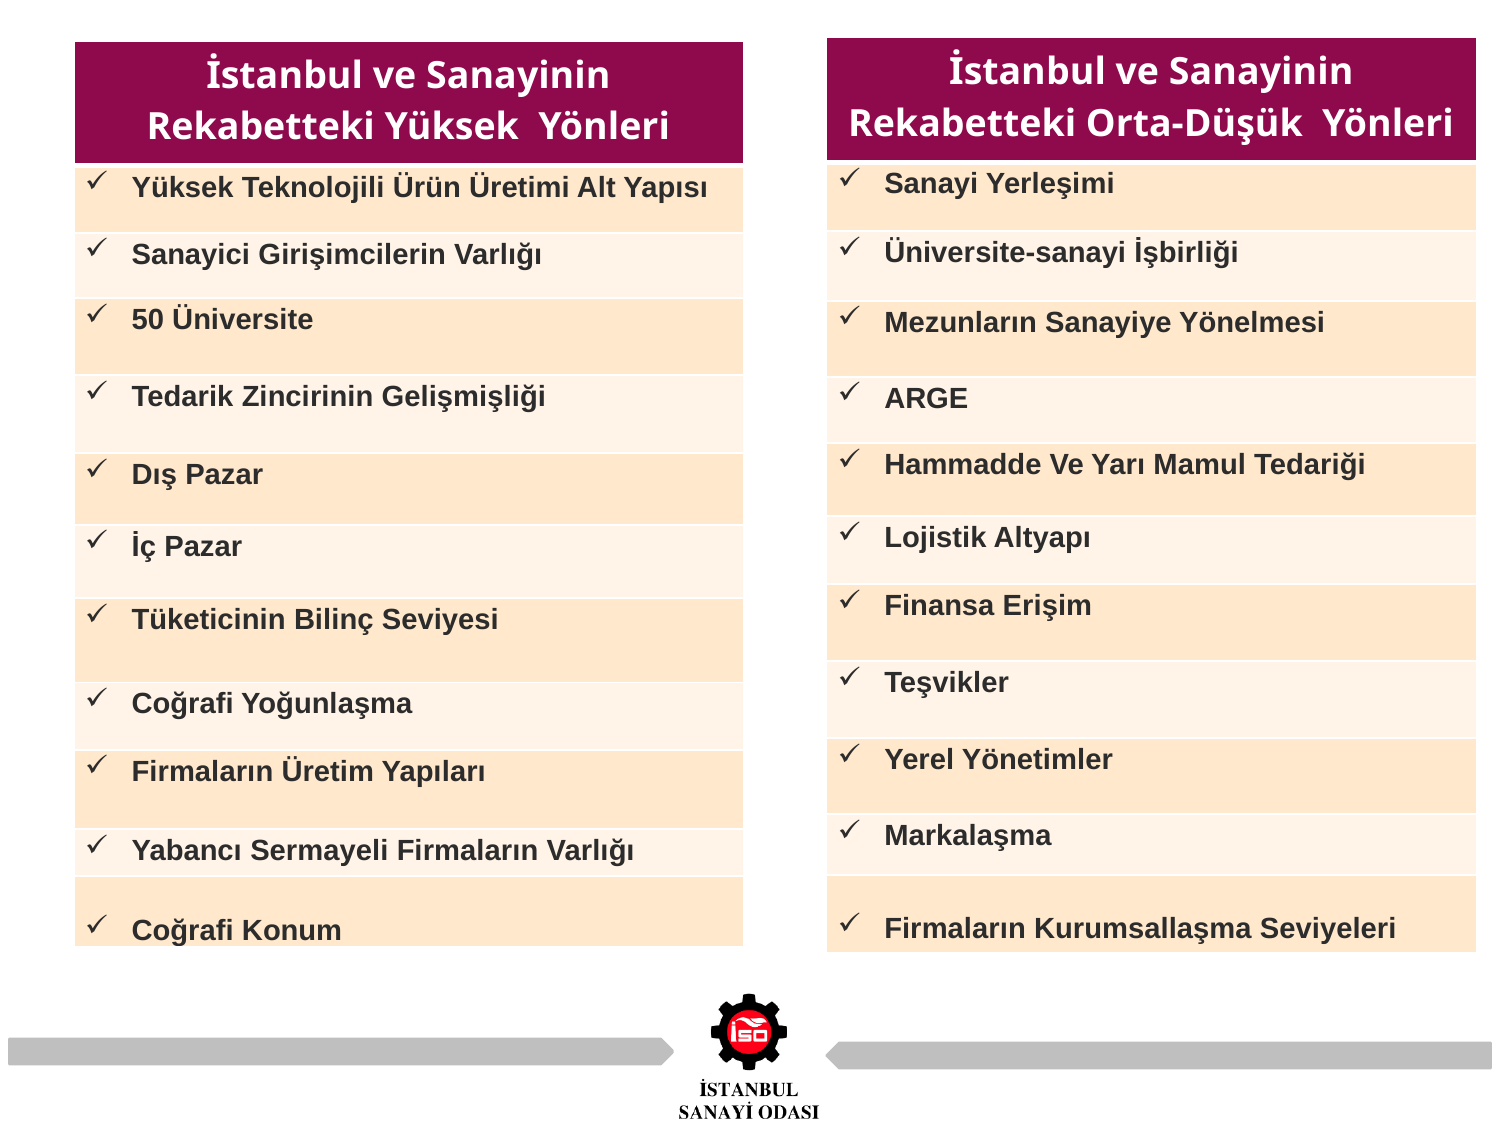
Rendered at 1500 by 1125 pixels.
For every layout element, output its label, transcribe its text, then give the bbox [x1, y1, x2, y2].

table_cell ARGE [827, 378, 1476, 442]
table_cell Lojistik Altyapı [827, 517, 1476, 583]
table_cell Mezunların Sanayiye Yönelmesi [827, 302, 1476, 376]
table_cell Dış Pazar [75, 454, 743, 524]
table_cell Yüksek Teknolojili Ürün Üretimi Alt Yapısı [75, 168, 743, 232]
text_box [832, 1041, 1492, 1070]
table_cell Markalaşma [827, 815, 1476, 874]
table_cell Sanayi Yerleşimi [827, 165, 1476, 230]
table_cell Yerel Yönetimler [827, 739, 1476, 813]
table_cell Firmaların Kurumsallaşma Seviyeleri [827, 876, 1476, 952]
table_cell Tüketicinin Bilinç Seviyesi [75, 599, 743, 682]
table_cell Firmaların Üretim Yapıları [75, 751, 743, 828]
text_box [8, 1037, 666, 1066]
table_cell Coğrafi Konum [75, 877, 743, 946]
table_cell Coğrafi Yoğunlaşma [75, 683, 743, 749]
table_cell 50 Üniversite [75, 299, 743, 374]
table_cell Tedarik Zincirinin Gelişmişliği [75, 376, 743, 452]
table_cell Finansa Erişim [827, 585, 1476, 660]
table_header İstanbul ve Sanayinin Rekabetteki Yüksek Yönleri [75, 42, 743, 163]
table_cell Teşvikler [827, 662, 1476, 737]
table_cell Hammadde Ve Yarı Mamul Tedariği [827, 444, 1476, 515]
picture [673, 985, 827, 1125]
table_cell Üniversite-sanayi İşbirliği [827, 232, 1476, 300]
table_cell Yabancı Sermayeli Firmaların Varlığı [75, 830, 743, 875]
table_cell İç Pazar [75, 526, 743, 597]
table_cell Sanayici Girişimcilerin Varlığı [75, 234, 743, 297]
table_header İstanbul ve Sanayinin Rekabetteki Orta-Düşük Yönleri [827, 38, 1476, 160]
